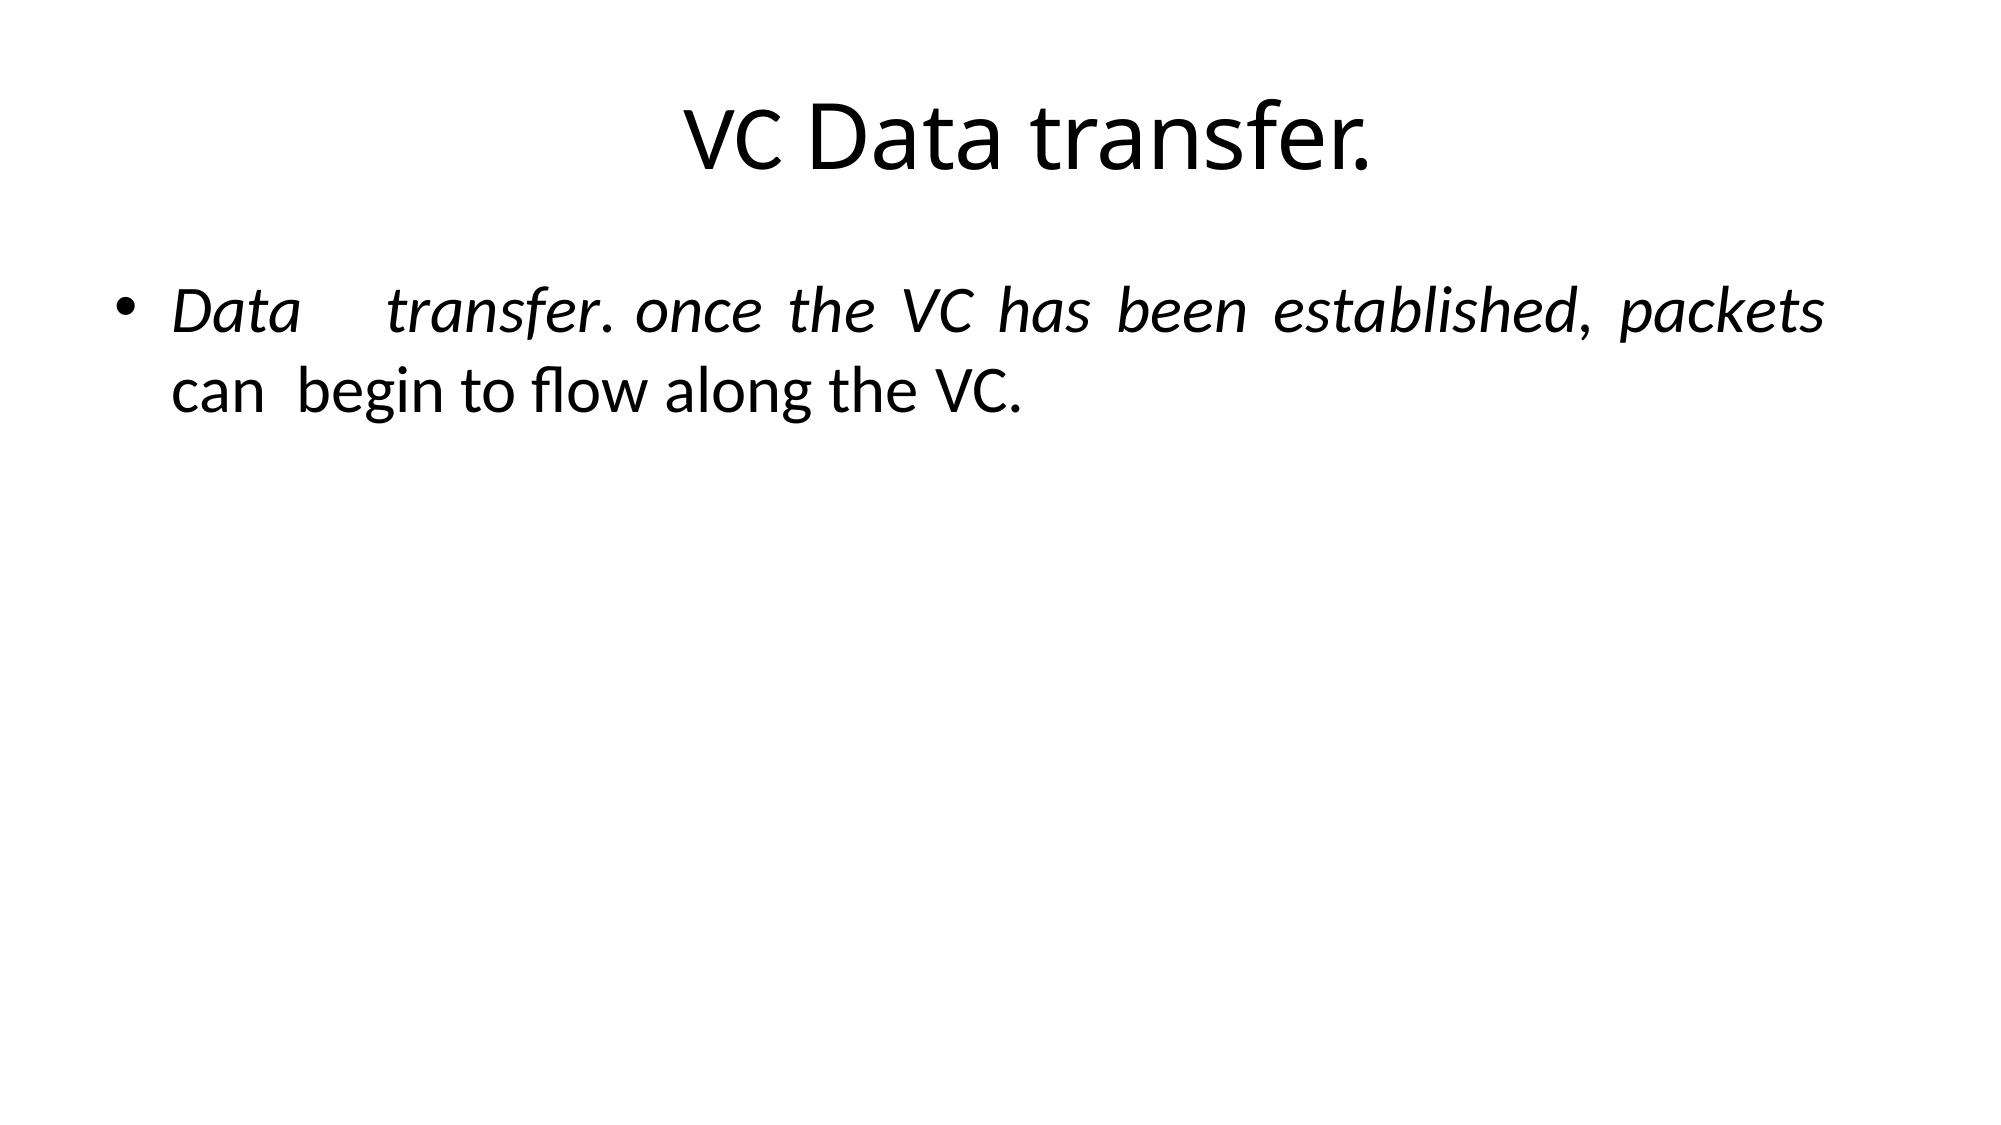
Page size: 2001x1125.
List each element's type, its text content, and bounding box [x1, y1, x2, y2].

title VC Data transfer. [681, 75, 1488, 263]
text_box Data transfer. once the VC has been established, packets can begin to flow along the VC. [112, 263, 1887, 426]
